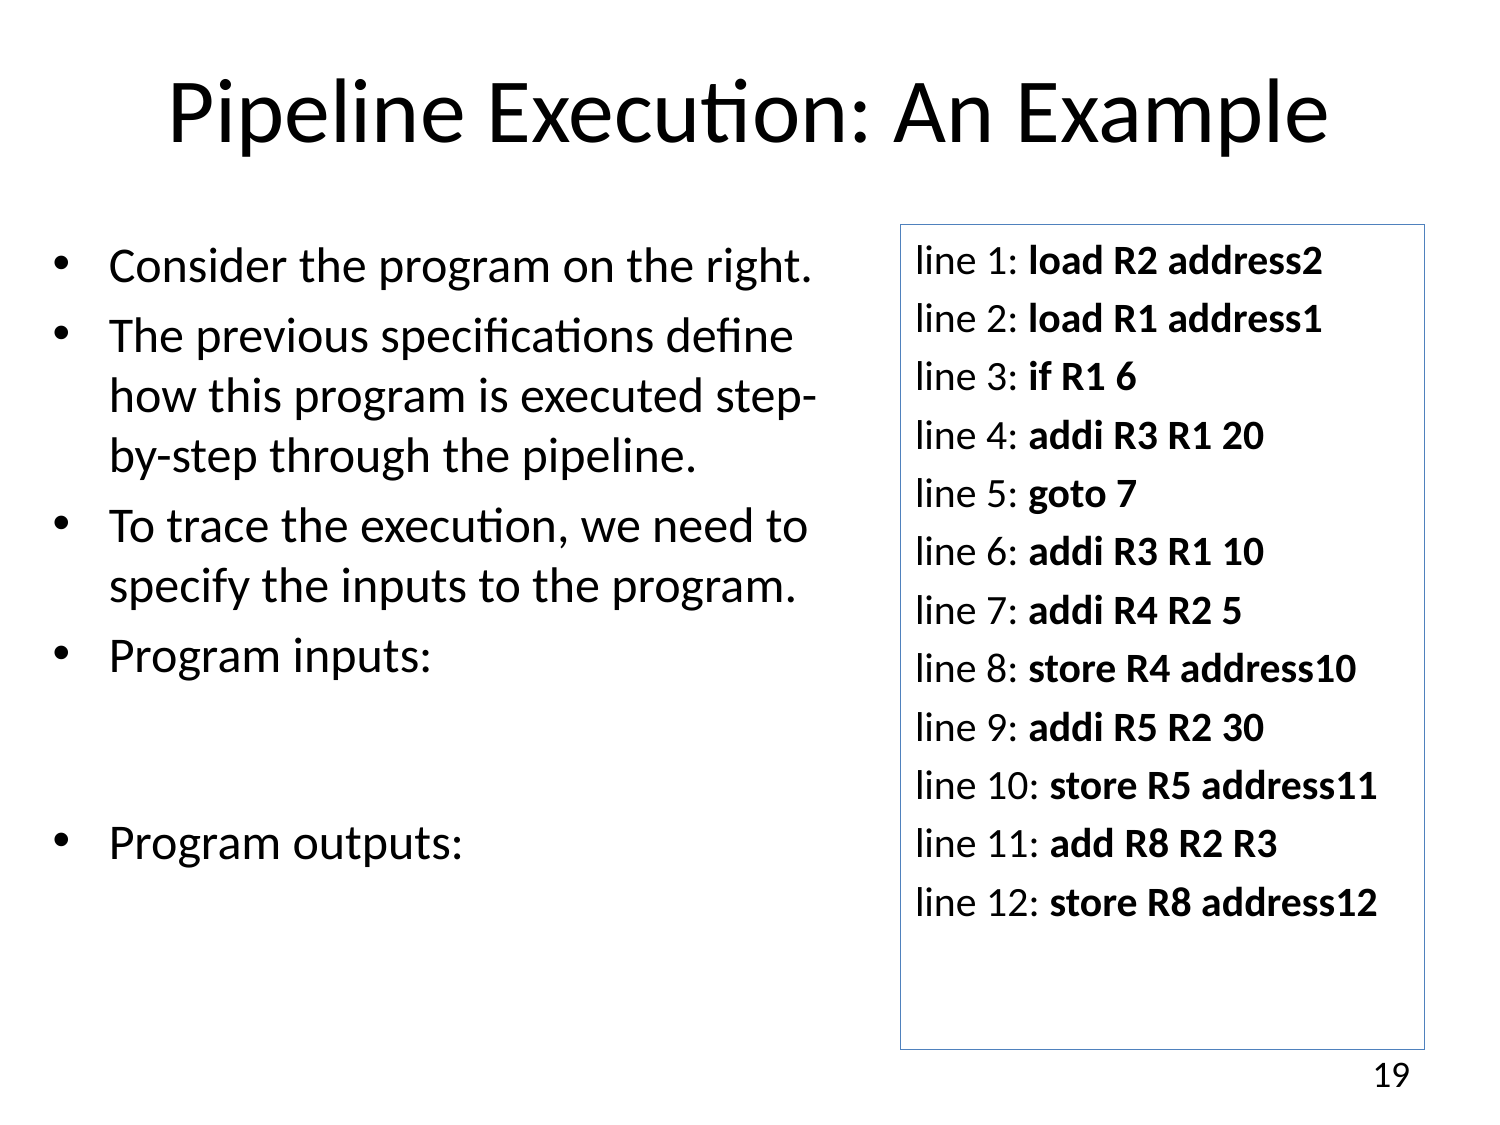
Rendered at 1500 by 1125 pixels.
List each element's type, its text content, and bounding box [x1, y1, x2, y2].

slide_number 19 [1074, 1042, 1425, 1103]
title Pipeline Execution: An Example [75, 12, 1425, 200]
list line 1: load R2 address2 line 2: load R1 address1 line 3: if R1 6 line 4: addi R3 R1 20 line 5: goto 7 line 6: addi R3 R1 10 line 7: addi R4 R2 5 line 8: store R4 address10 line 9: addi R5 R2 30 line 10: store R5 address11 line 11: add R8 R2 R3 line 12: store R8 address12 [900, 224, 1425, 1050]
text_box Consider the program on the right. The previous specifications define how this program is executed step-by-step through the pipeline. To trace the execution, we need to specify the inputs to the program. Program inputs: Program outputs: [37, 224, 850, 1050]
